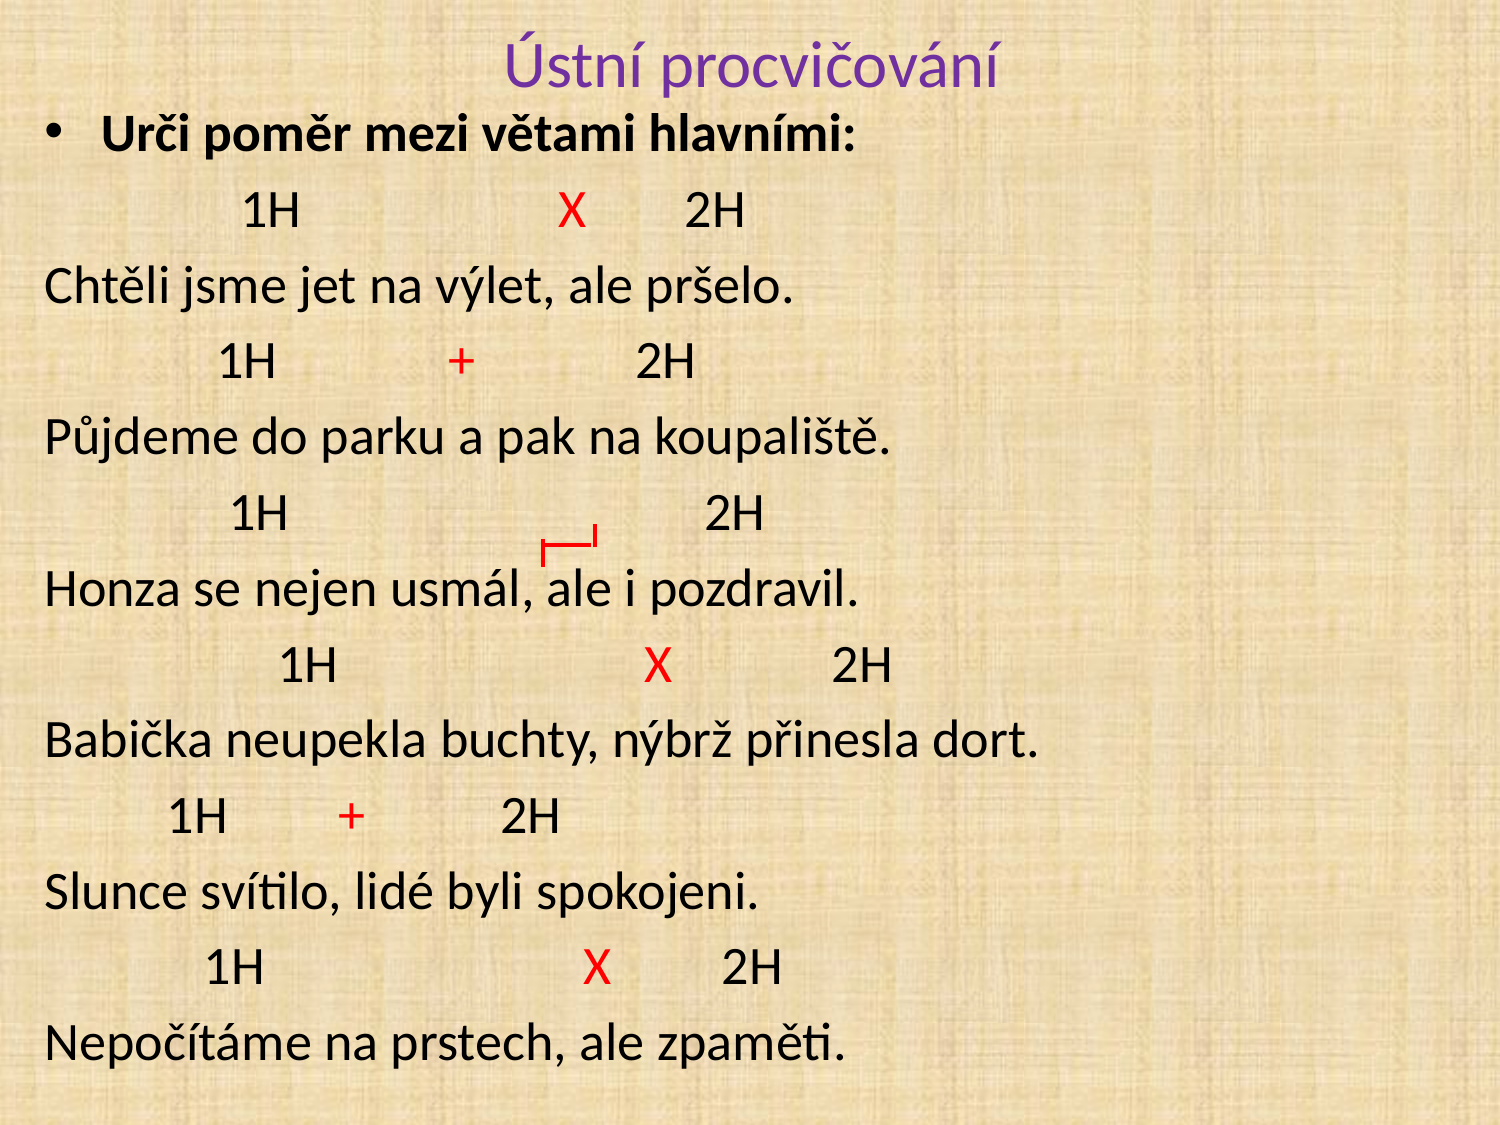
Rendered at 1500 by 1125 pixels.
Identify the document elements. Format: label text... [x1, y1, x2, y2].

list Urči poměr mezi větami hlavními: 1H X 2H Chtěli jsme jet na výlet, ale pršelo. 1H + 2H Půjdeme do parku a pak na koupaliště. 1H 2H Honza se nejen usmál, ale i pozdravil. 1H X 2H Babička neupekla buchty, nýbrž přinesla dort. 1H + 2H Slunce svítilo, lidé byli spokojeni. 1H X 2H Nepočítáme na prstech, ale zpaměti. [29, 90, 1471, 1118]
text_box [541, 539, 545, 567]
title Ústní procvičování [76, 0, 1427, 90]
text_box [593, 523, 597, 548]
text_box [544, 543, 591, 547]
